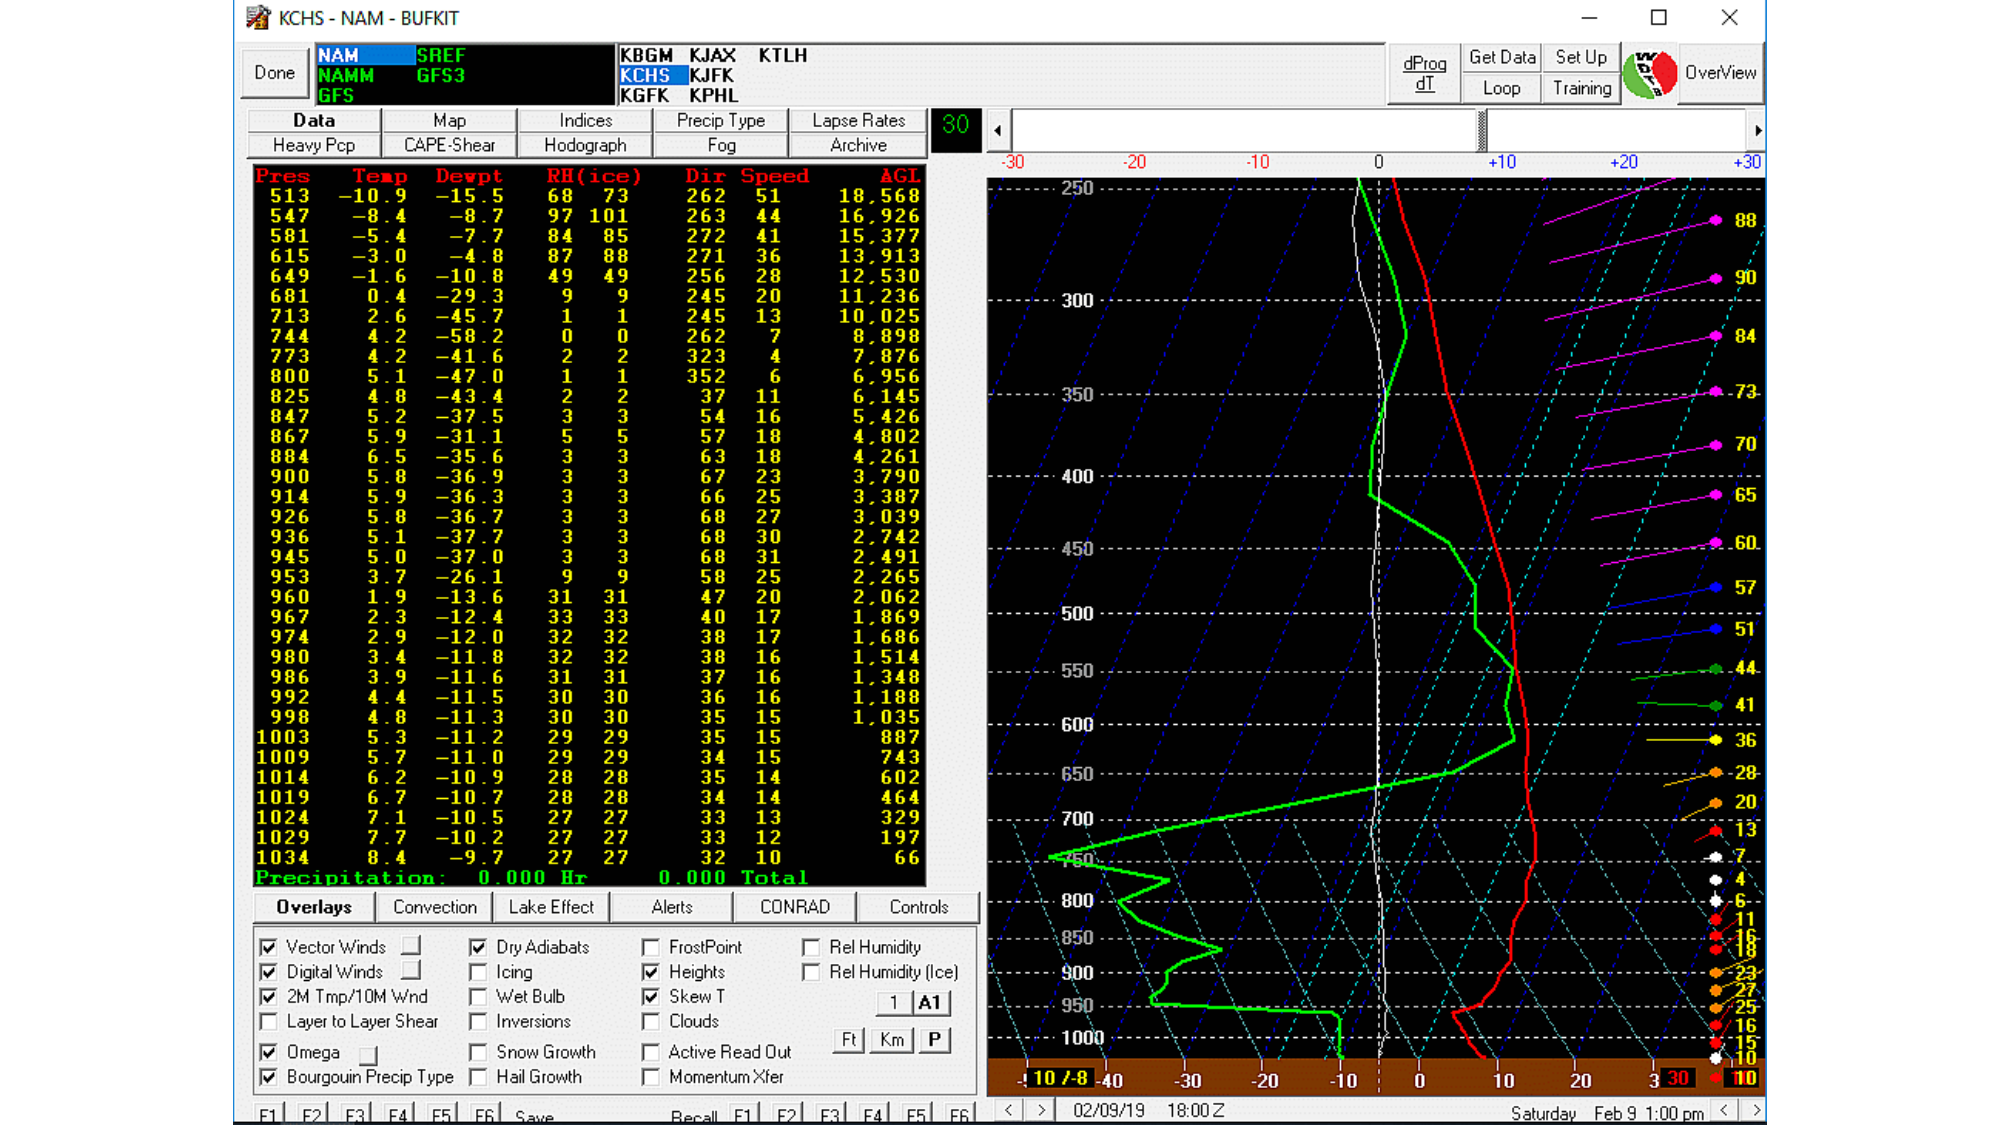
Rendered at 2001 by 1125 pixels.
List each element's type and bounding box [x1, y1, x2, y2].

picture [233, 0, 1767, 1125]
